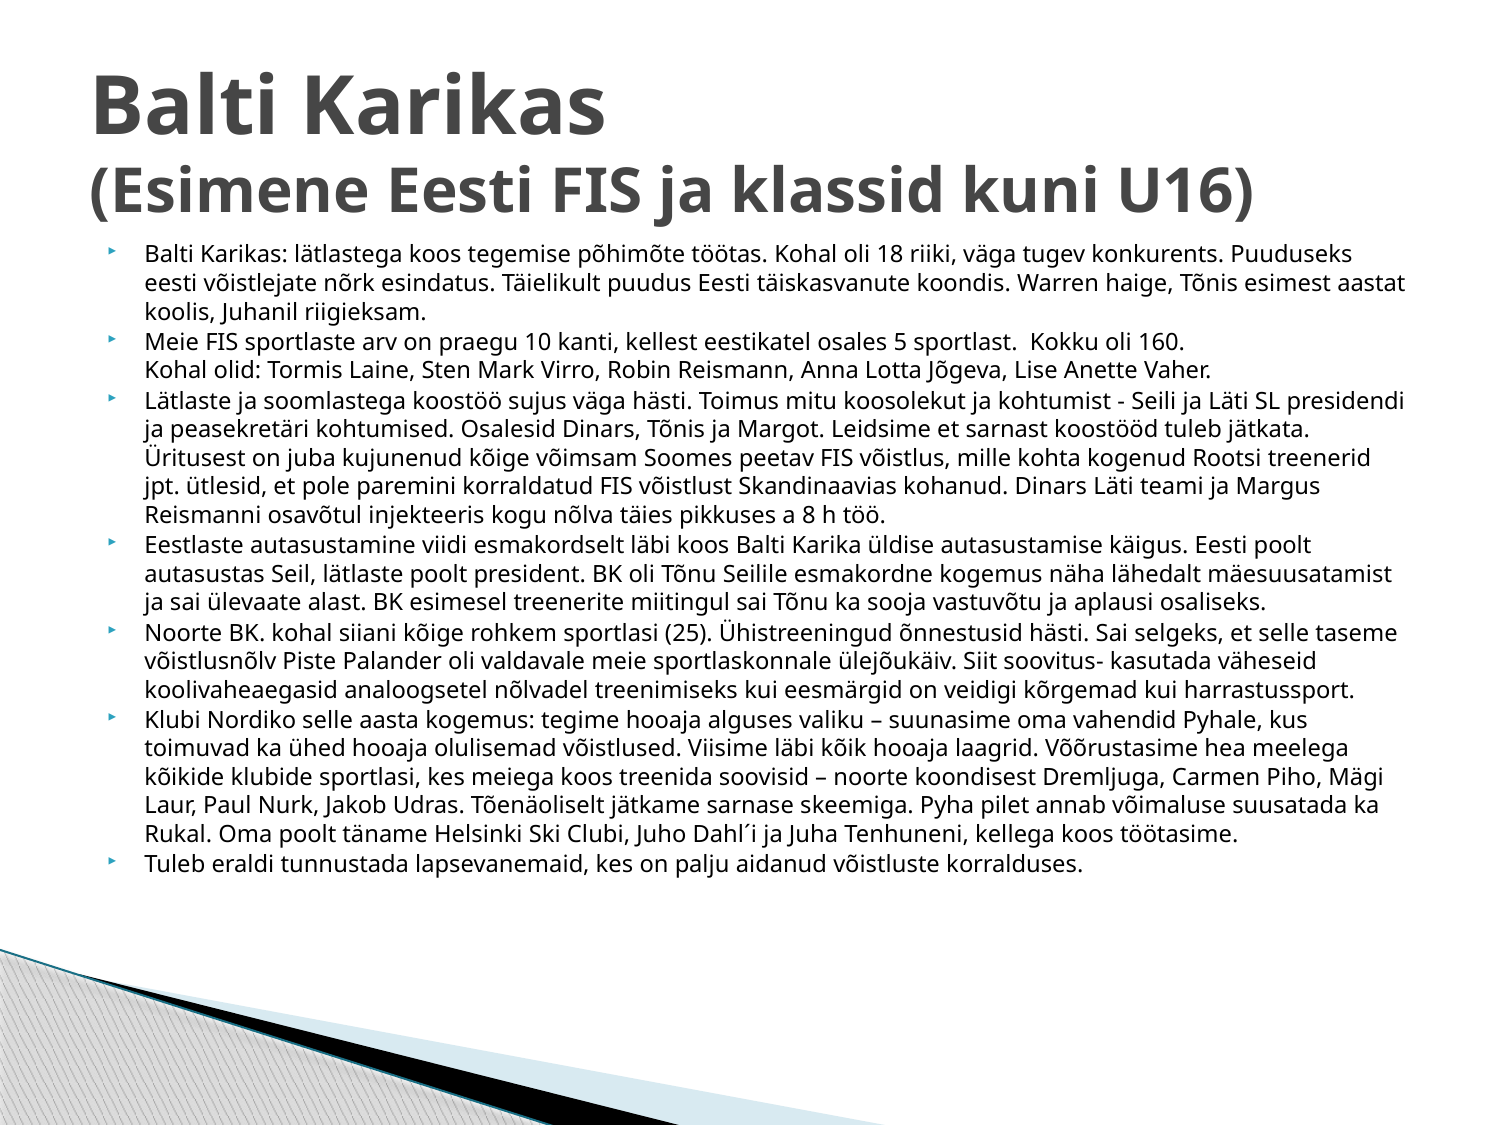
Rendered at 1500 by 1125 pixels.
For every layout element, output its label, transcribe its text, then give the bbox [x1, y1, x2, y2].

title Balti Karikas (Esimene Eesti FIS ja klassid kuni U16) [75, 45, 1425, 233]
list Balti Karikas: lätlastega koos tegemise põhimõte töötas. Kohal oli 18 riiki, väga tugev konkurents. Puuduseks eesti võistlejate nõrk esindatus. Täielikult puudus Eesti täiskasvanute koondis. Warren haige, Tõnis esimest aastat koolis, Juhanil riigieksam. Meie FIS sportlaste arv on praegu 10 kanti, kellest eestikatel osales 5 sportlast. Kokku oli 160. Kohal olid: Tormis Laine, Sten Mark Virro, Robin Reismann, Anna Lotta Jõgeva, Lise Anette Vaher. Lätlaste ja soomlastega koostöö sujus väga hästi. Toimus mitu koosolekut ja kohtumist - Seili ja Läti SL presidendi ja peasekretäri kohtumised. Osalesid Dinars, Tõnis ja Margot. Leidsime et sarnast koostööd tuleb jätkata. Üritusest on juba kujunenud kõige võimsam Soomes peetav FIS võistlus, mille kohta kogenud Rootsi treenerid jpt. ütlesid, et pole paremini korraldatud FIS võistlust Skandinaavias kohanud. Dinars Läti teami ja Margus Reismanni osavõtul injekteeris kogu nõlva täies pikkuses a 8 h töö. Eestlaste autasustamine viidi esmakordselt läbi koos Balti Karika üldise autasustamise käigus. Eesti poolt autasustas Seil, lätlaste poolt president. BK oli Tõnu Seilile esmakordne kogemus näha lähedalt mäesuusatamist ja sai ülevaate alast. BK esimesel treenerite miitingul sai Tõnu ka sooja vastuvõtu ja aplausi osaliseks. Noorte BK. kohal siiani kõige rohkem sportlasi (25). Ühistreeningud õnnestusid hästi. Sai selgeks, et selle taseme võistlusnõlv Piste Palander oli valdavale meie sportlaskonnale ülejõukäiv. Siit soovitus- kasutada väheseid koolivaheaegasid analoogsetel nõlvadel treenimiseks kui eesmärgid on veidigi kõrgemad kui harrastussport. Klubi Nordiko selle aasta kogemus: tegime hooaja alguses valiku – suunasime oma vahendid Pyhale, kus toimuvad ka ühed hooaja olulisemad võistlused. Viisime läbi kõik hooaja laagrid. Võõrustasime hea meelega kõikide klubide sportlasi, kes meiega koos treenida soovisid – noorte koondisest Dremljuga, Carmen Piho, Mägi Laur, Paul Nurk, Jakob Udras. Tõenäoliselt jätkame sarnase skeemiga. Pyha pilet annab võimaluse suusatada ka Rukal. Oma poolt täname Helsinki Ski Clubi, Juho Dahl´i ja Juha Tenhuneni, kellega koos töötasime. Tuleb eraldi tunnustada lapsevanemaid, kes on palju aidanud võistluste korralduses. [76, 231, 1427, 975]
